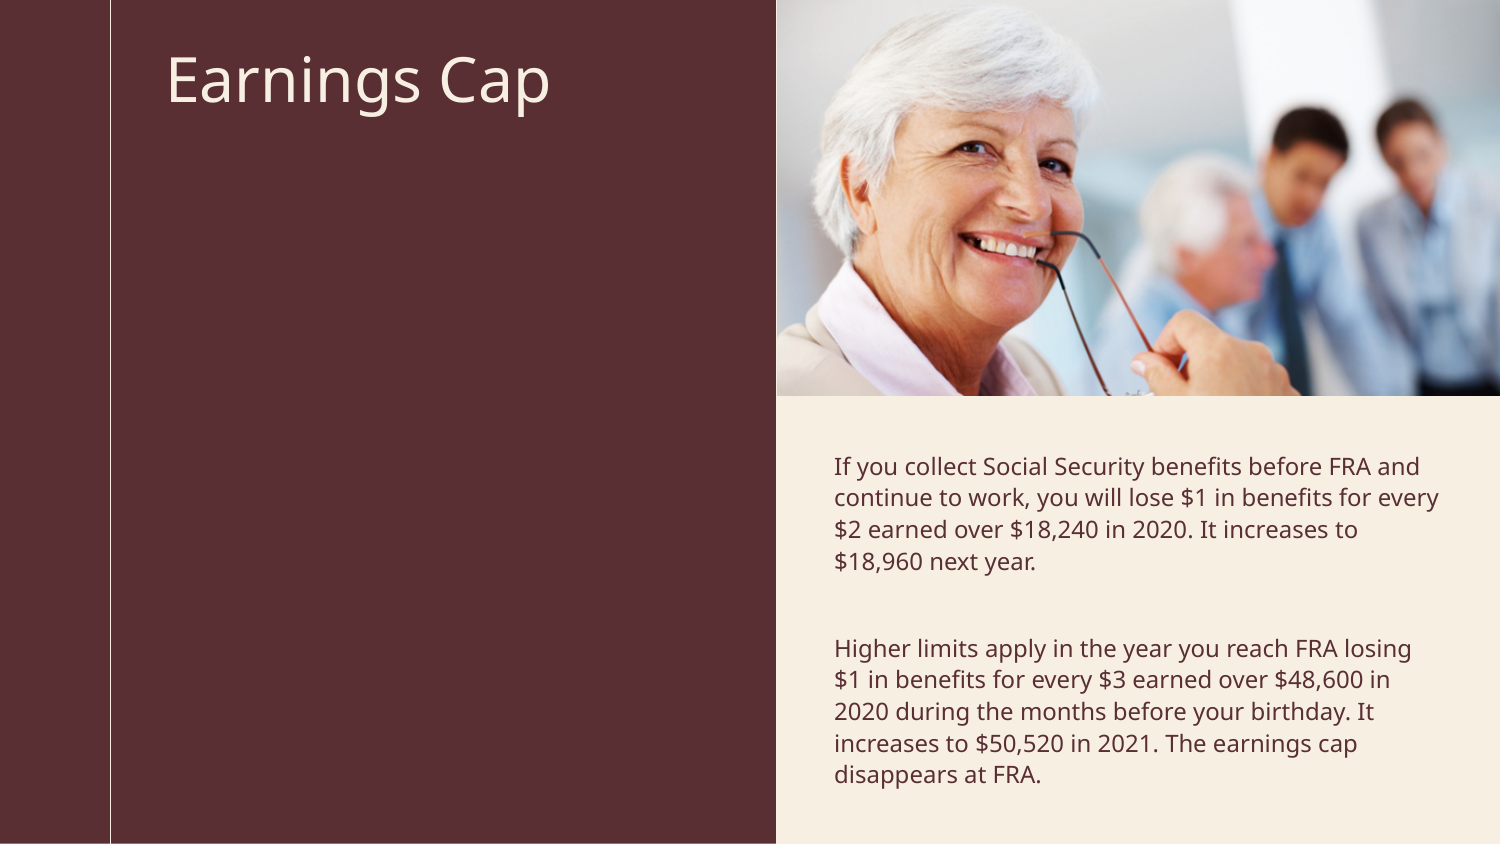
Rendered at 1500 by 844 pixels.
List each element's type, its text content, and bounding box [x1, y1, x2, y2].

list If you collect Social Security benefits before FRA and continue to work, you will lose $1 in benefits for every $2 earned over $18,240 in 2020. It increases to $18,960 next year. Higher limits apply in the year you reach FRA losing $1 in benefits for every $3 earned over $48,600 in 2020 during the months before your birthday. It increases to $50,520 in 2021. The earnings cap disappears at FRA. [834, 448, 1446, 790]
text_box [777, 396, 1500, 844]
title Earnings Cap [165, 39, 723, 790]
text_box [111, 0, 776, 844]
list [777, 0, 1500, 396]
text_box [0, 0, 110, 844]
